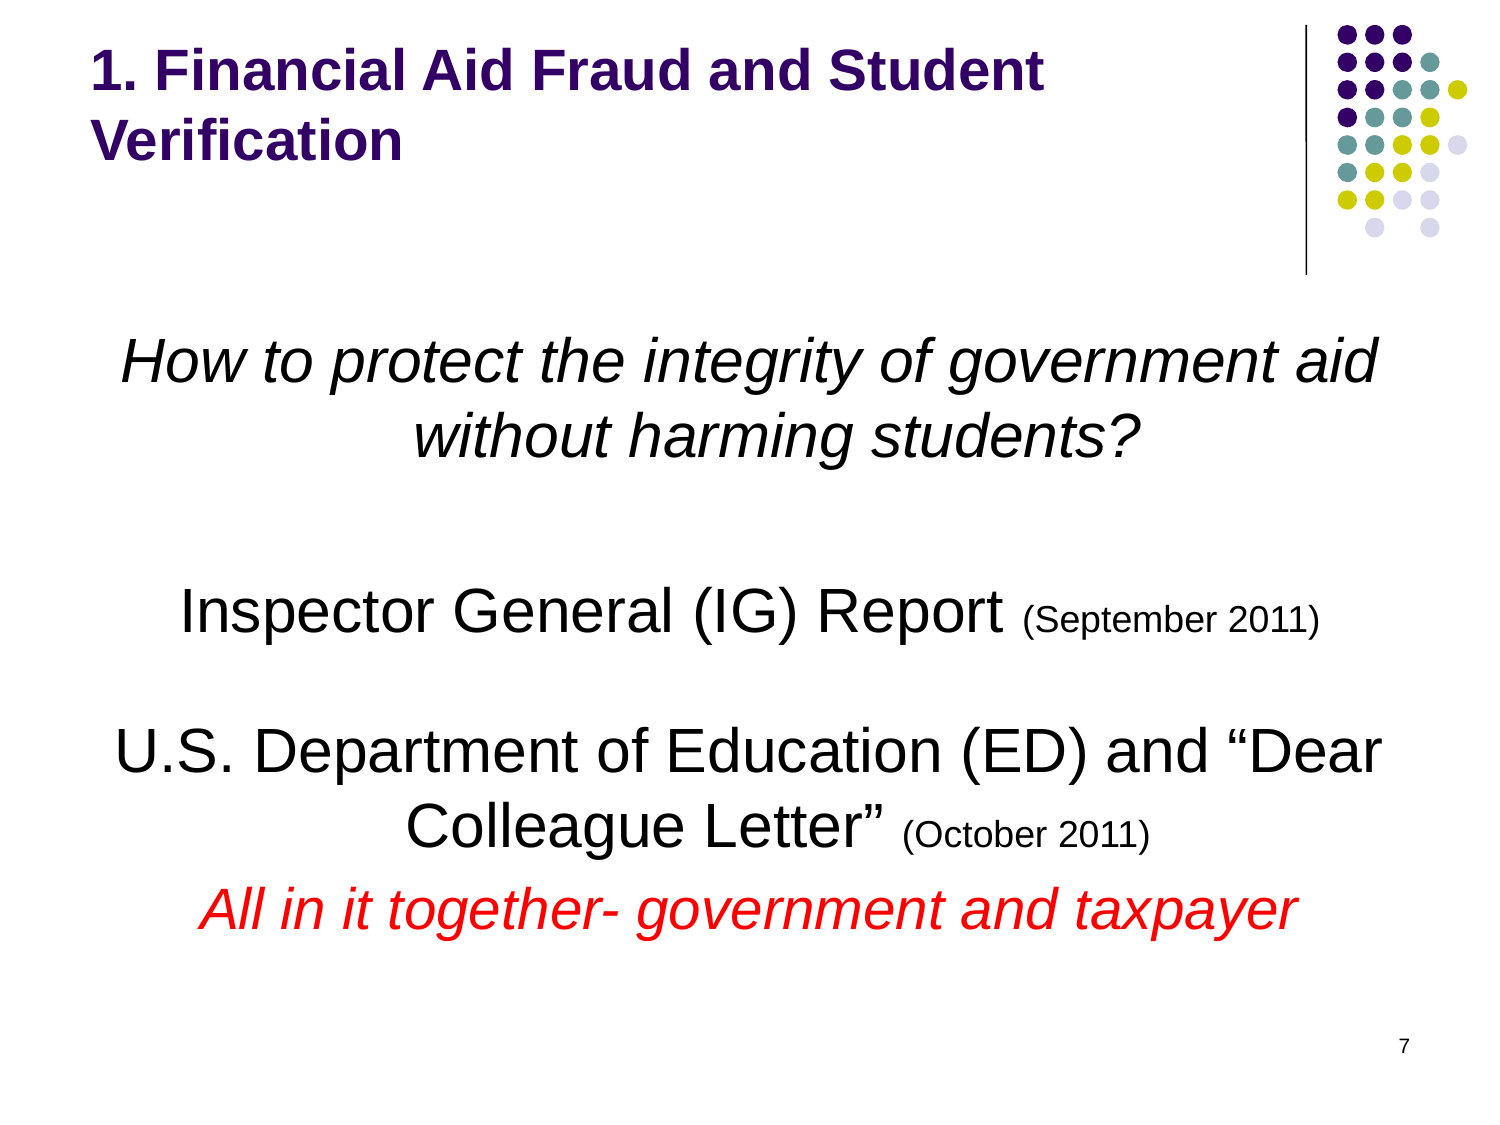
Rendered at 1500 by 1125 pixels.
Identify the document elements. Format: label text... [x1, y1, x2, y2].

slide_number 7 [1074, 1024, 1426, 1101]
list How to protect the integrity of government aid without harming students? Inspector General (IG) Report (September 2011) U.S. Department of Education (ED) and “Dear Colleague Letter” (October 2011) All in it together- government and taxpayer [74, 312, 1426, 962]
title 1. Financial Aid Fraud and Student Verification [74, 19, 1313, 251]
